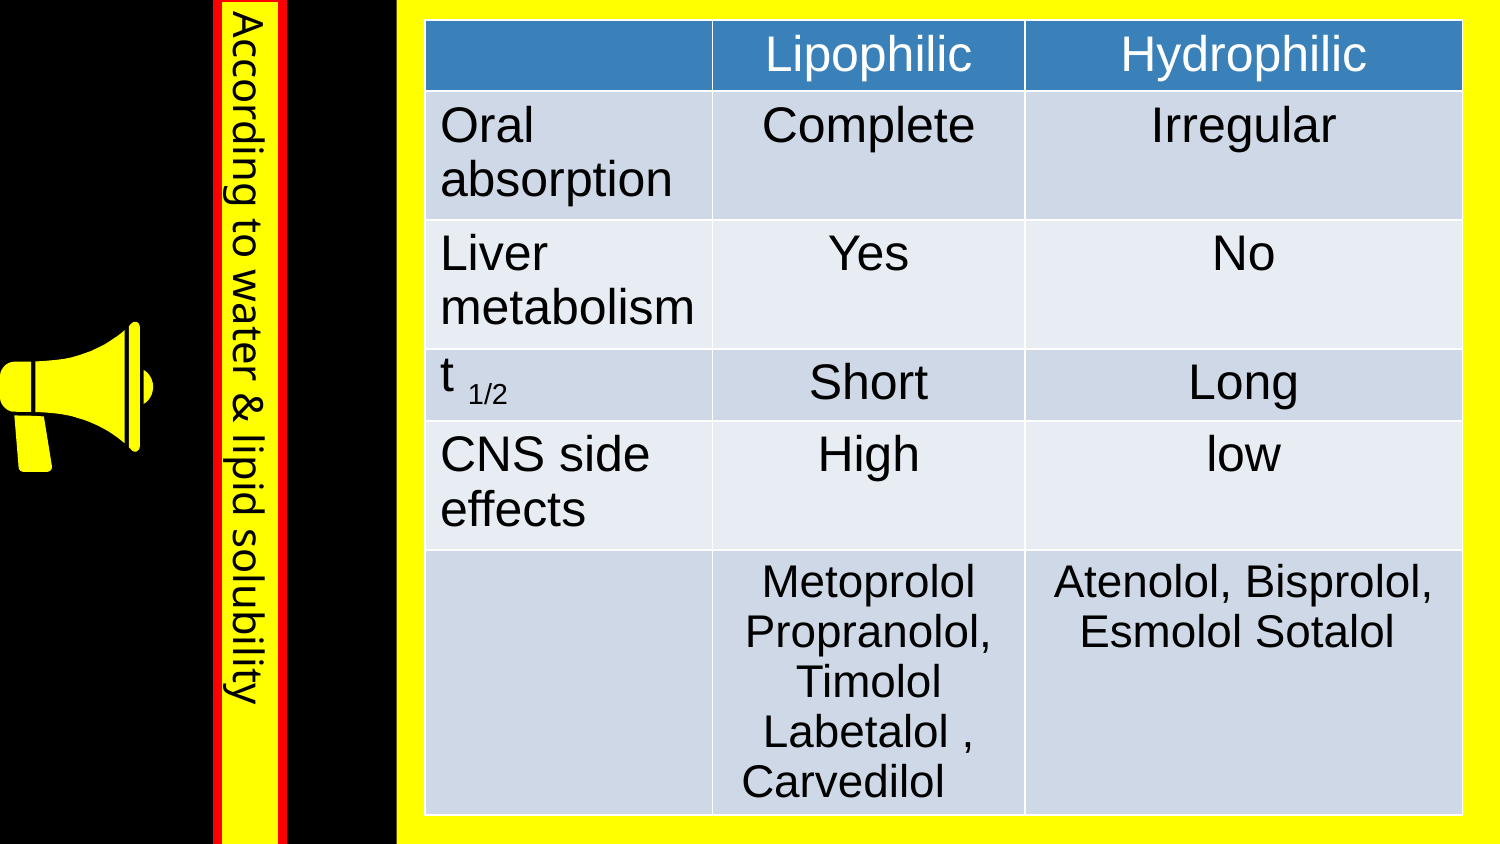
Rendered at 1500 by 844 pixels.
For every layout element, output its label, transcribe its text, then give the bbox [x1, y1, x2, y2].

table_header [426, 21, 712, 90]
table_cell Long [1026, 350, 1462, 420]
text_box According to water & lipid solubility [217, 0, 283, 844]
table_cell low [1026, 422, 1462, 549]
table_header Hydrophilic [1026, 21, 1462, 90]
table_header Lipophilic [713, 21, 1024, 90]
table_cell [426, 551, 712, 814]
table_cell Oral absorption [426, 92, 712, 219]
table_cell Metoprolol Propranolol, Timolol Labetalol , Carvedilol [713, 551, 1024, 814]
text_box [0, 321, 154, 472]
table_cell Yes [713, 221, 1024, 348]
table_cell No [1026, 221, 1462, 348]
table_cell Atenolol, Bisprolol, Esmolol Sotalol [1026, 551, 1462, 814]
table_cell Liver metabolism [426, 221, 712, 348]
table_cell CNS side effects [426, 422, 712, 549]
table_cell Irregular [1026, 92, 1462, 219]
table_cell Short [713, 350, 1024, 420]
table_cell High [713, 422, 1024, 549]
table_cell Complete [713, 92, 1024, 219]
table_cell t 1/2 [426, 350, 712, 420]
